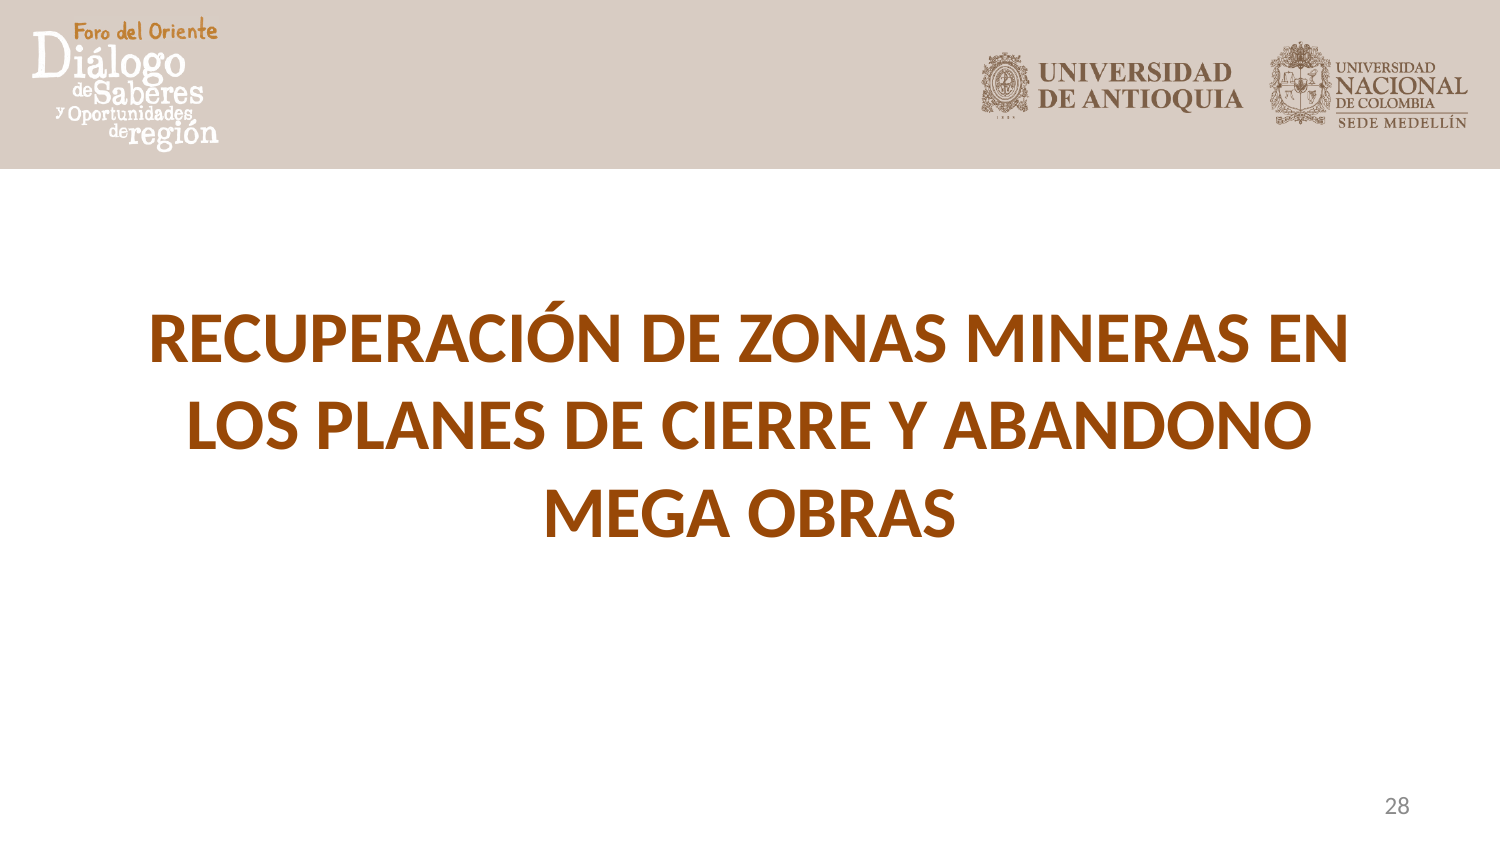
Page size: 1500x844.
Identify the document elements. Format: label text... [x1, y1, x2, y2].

slide_number 28 [1074, 782, 1425, 827]
picture [0, 0, 1500, 169]
text_box RECUPERACIÓN DE ZONAS MINERAS EN LOS PLANES DE CIERRE Y ABANDONO MEGA OBRAS [112, 281, 1388, 559]
